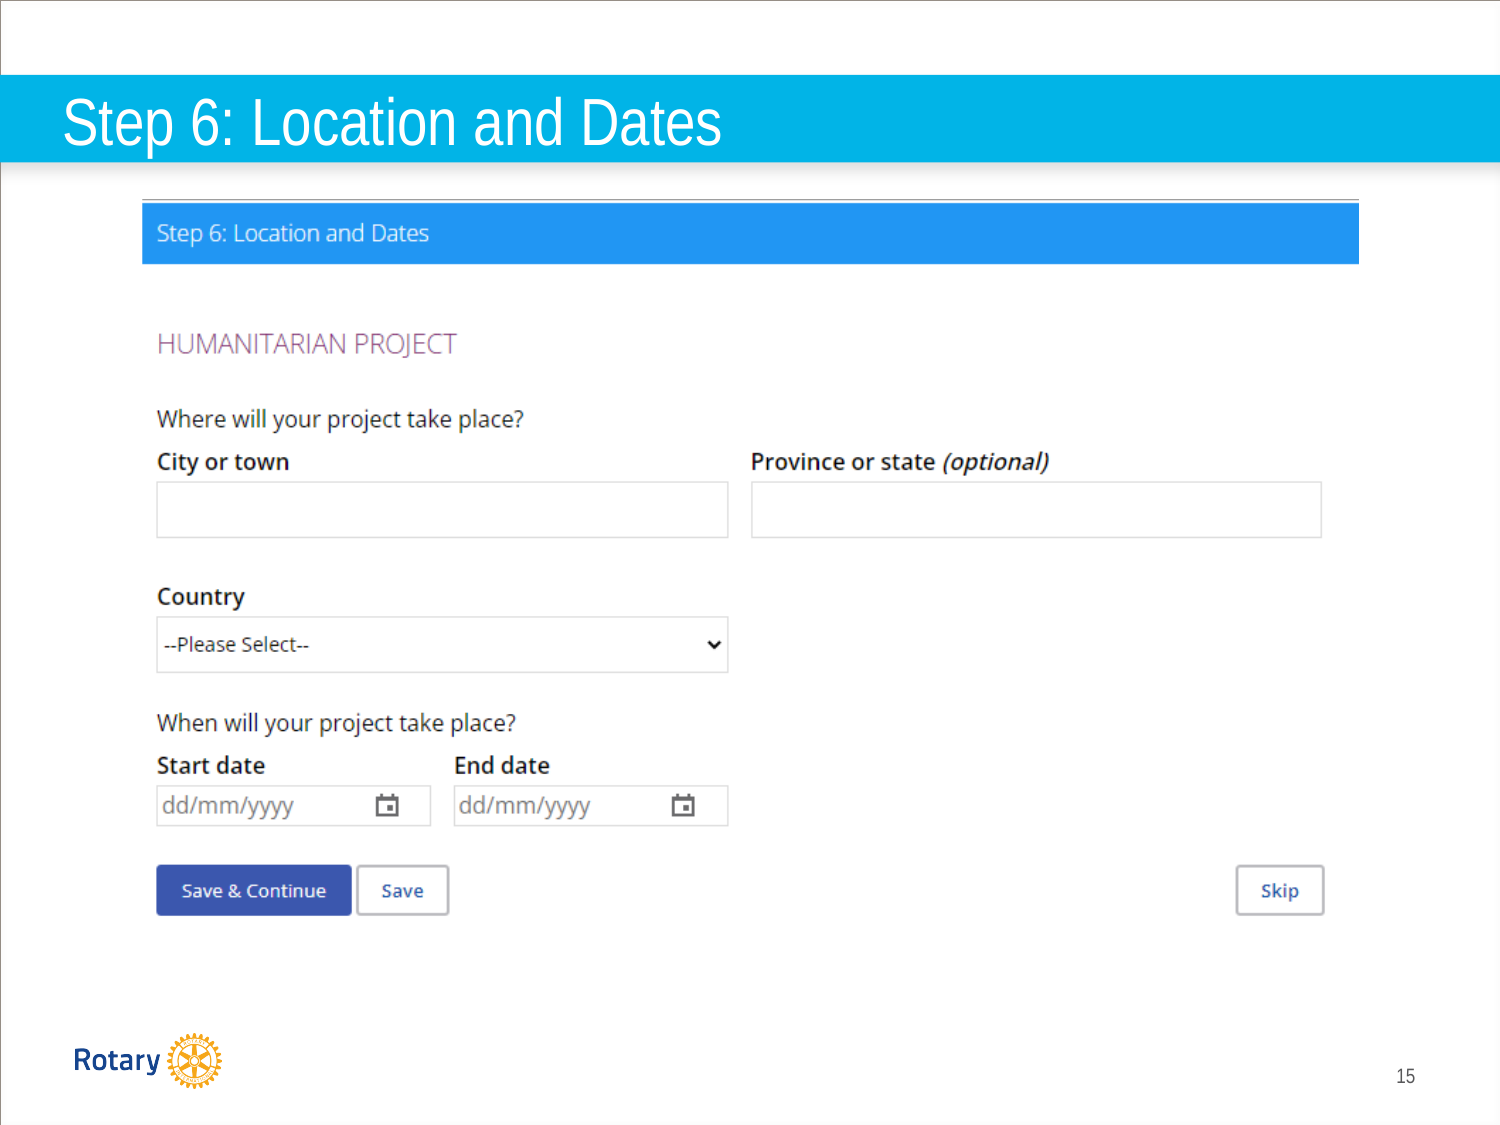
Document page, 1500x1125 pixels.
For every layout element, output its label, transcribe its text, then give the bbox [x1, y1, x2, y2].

title Step 6: Location and Dates [62, 75, 1500, 163]
picture [75, 1033, 222, 1089]
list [141, 199, 1359, 943]
